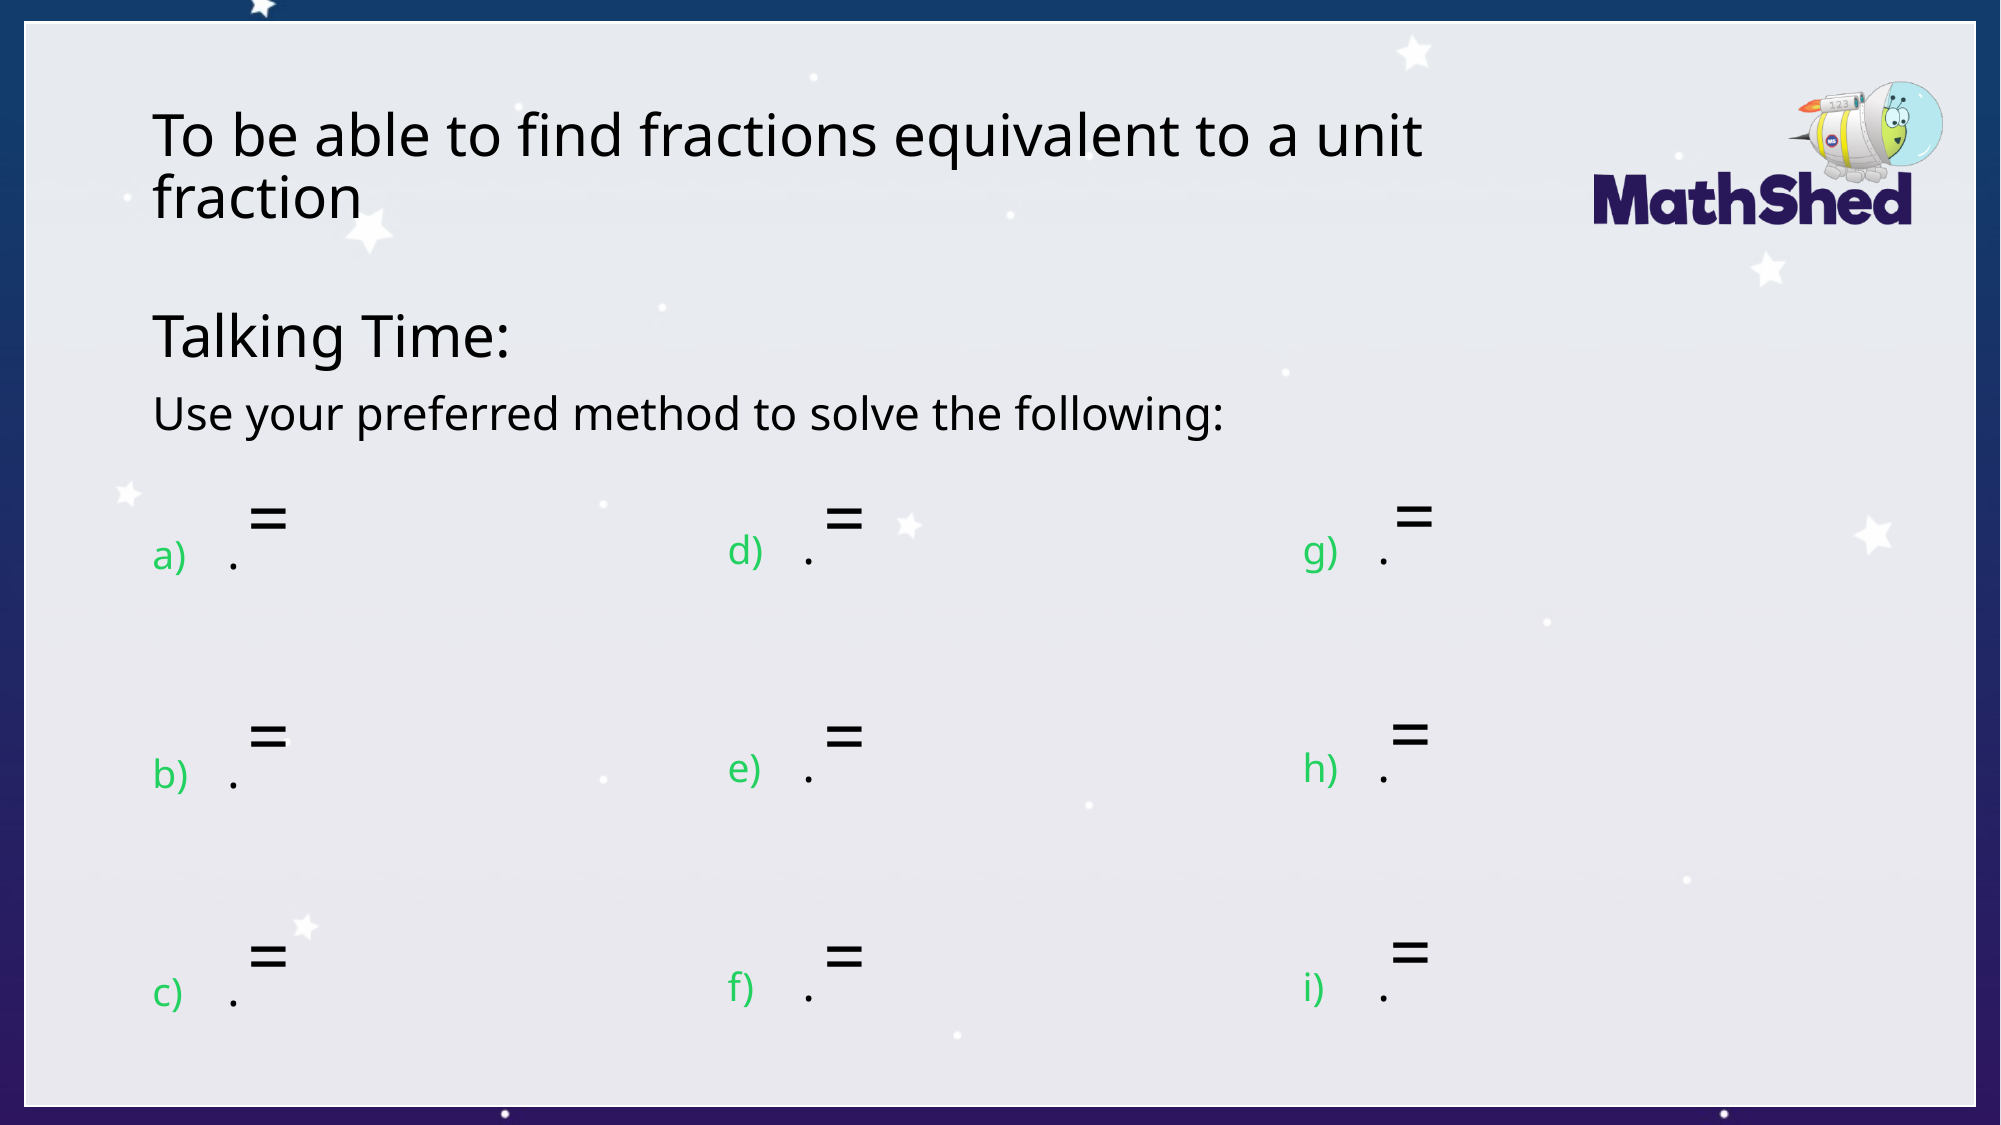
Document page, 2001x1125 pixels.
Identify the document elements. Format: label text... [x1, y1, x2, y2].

text_box . . . . . . . . . [137, 446, 1893, 1091]
picture [0, 0, 2001, 1125]
title To be able to find fractions equivalent to a unit fraction [137, 59, 1578, 278]
list Talking Time: Use your preferred method to solve the following: [137, 299, 1893, 446]
